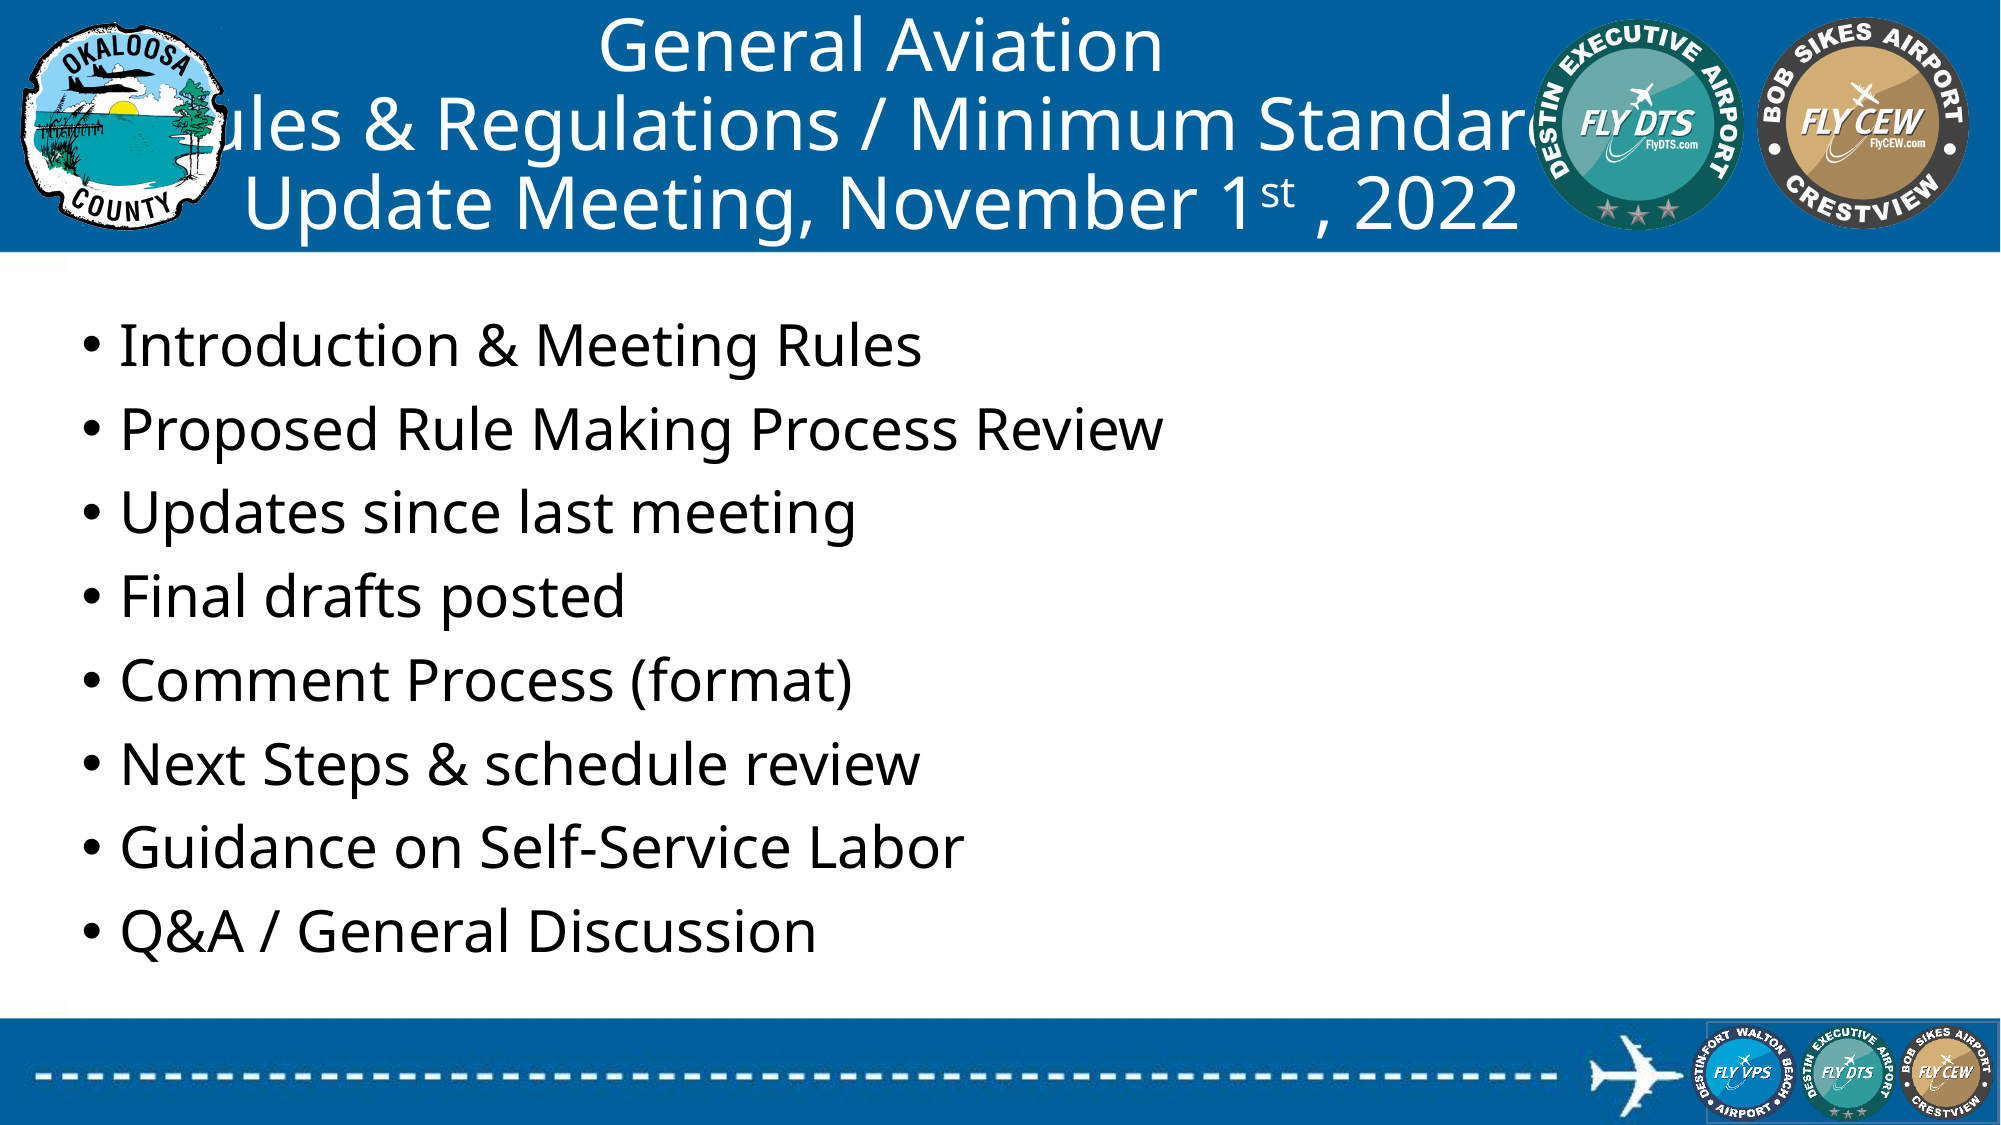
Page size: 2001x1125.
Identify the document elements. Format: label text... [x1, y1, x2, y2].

picture [1533, 19, 1744, 230]
picture [0, 0, 2001, 1125]
title General Aviation Rules & Regulations / Minimum Standards Update Meeting, November 1st , 2022 [19, 0, 1745, 253]
list Introduction & Meeting Rules Proposed Rule Making Process Review Updates since last meeting Final drafts posted Comment Process (format) Next Steps & schedule review Guidance on Self-Service Labor Q&A / General Discussion [66, 257, 2000, 1017]
